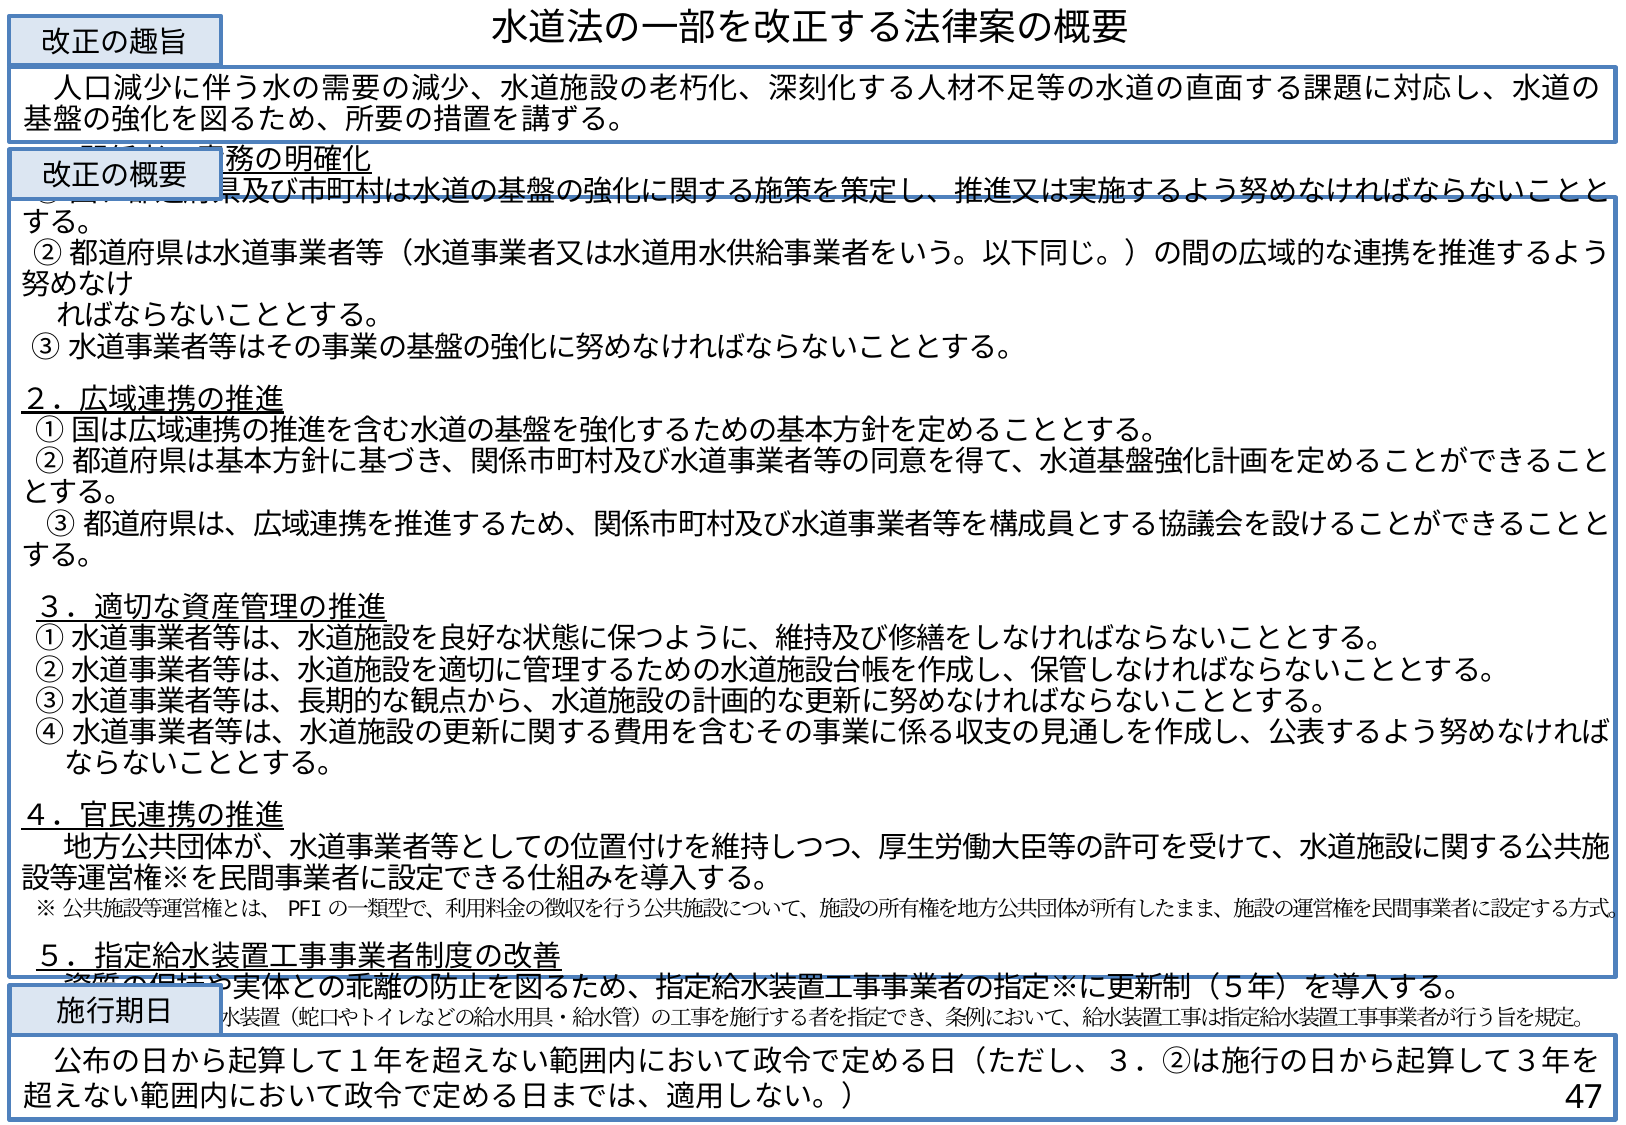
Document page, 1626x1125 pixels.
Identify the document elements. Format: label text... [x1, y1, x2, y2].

slide_number 47 [1238, 1068, 1618, 1125]
text_box １．関係者の責務の明確化 ①国、都道府県及び市町村は水道の基盤の強化に関する施策を策定し、推進又は実施するよう努めなければならないこととする。 ②都道府県は水道事業者等（水道事業者又は水道用水供給事業者をいう。以下同じ。）の間の広域的な連携を推進するよう努めなけ ればならないこととする。 ③水道事業者等はその事業の基盤の強化に努めなければならないこととする。 ２．広域連携の推進 ①国は広域連携の推進を含む水道の基盤を強化するための基本方針を定めることとする。 ②都道府県は基本方針に基づき、関係市町村及び水道事業者等の同意を得て、水道基盤強化計画を定めることができることとする。 ③都道府県は、広域連携を推進するため、関係市町村及び水道事業者等を構成員とする協議会を設けることができることとする。 ３．適切な資産管理の推進 ①水道事業者等は、水道施設を良好な状態に保つように、維持及び修繕をしなければならないこととする。 ②水道事業者等は、水道施設を適切に管理するための水道施設台帳を作成し、保管しなければならないこととする。 ③水道事業者等は、長期的な観点から、水道施設の計画的な更新に努めなければならないこととする。 ④水道事業者等は、水道施設の更新に関する費用を含むその事業に係る収支の見通しを作成し、公表するよう努めなければならないこととする。 ４．官民連携の推進 地方公共団体が、水道事業者等としての位置付けを維持しつつ、厚生労働大臣等の許可を受けて、水道施設に関する公共施設等運営権※を民間事業者に設定できる仕組みを導入する。 ※公共施設等運営権とは、PFIの一類型で、利用料金の徴収を行う公共施設について、施設の所有権を地方公共団体が所有したまま、施設の運営権を民間事業者に設定する方式。 ５．指定給水装置工事事業者制度の改善 資質の保持や実体との乖離の防止を図るため、指定給水装置工事事業者の指定※に更新制（５年）を導入する。 ※各水道事業者は給水装置（蛇口やトイレなどの給水用具・給水管）の工事を施行する者を指定でき、条例において、給水装置工事は指定給水装置工事事業者が行う旨を規定。 [7, 195, 1618, 979]
text_box 水道法の一部を改正する法律案の概要 [0, 0, 1623, 56]
text_box 改正の趣旨 [7, 14, 223, 68]
text_box 施行期日 [7, 983, 223, 1037]
text_box 改正の概要 [7, 147, 223, 201]
text_box 公布の日から起算して１年を超えない範囲内において政令で定める日（ただし、３．②は施行の日から起算して３年を超えない範囲内において政令で定める日までは、適用しない。） [7, 1033, 1618, 1122]
text_box 人口減少に伴う水の需要の減少、水道施設の老朽化、深刻化する人材不足等の水道の直面する課題に対応し、水道の基盤の強化を図るため、所要の措置を講ずる。 [7, 65, 1618, 144]
